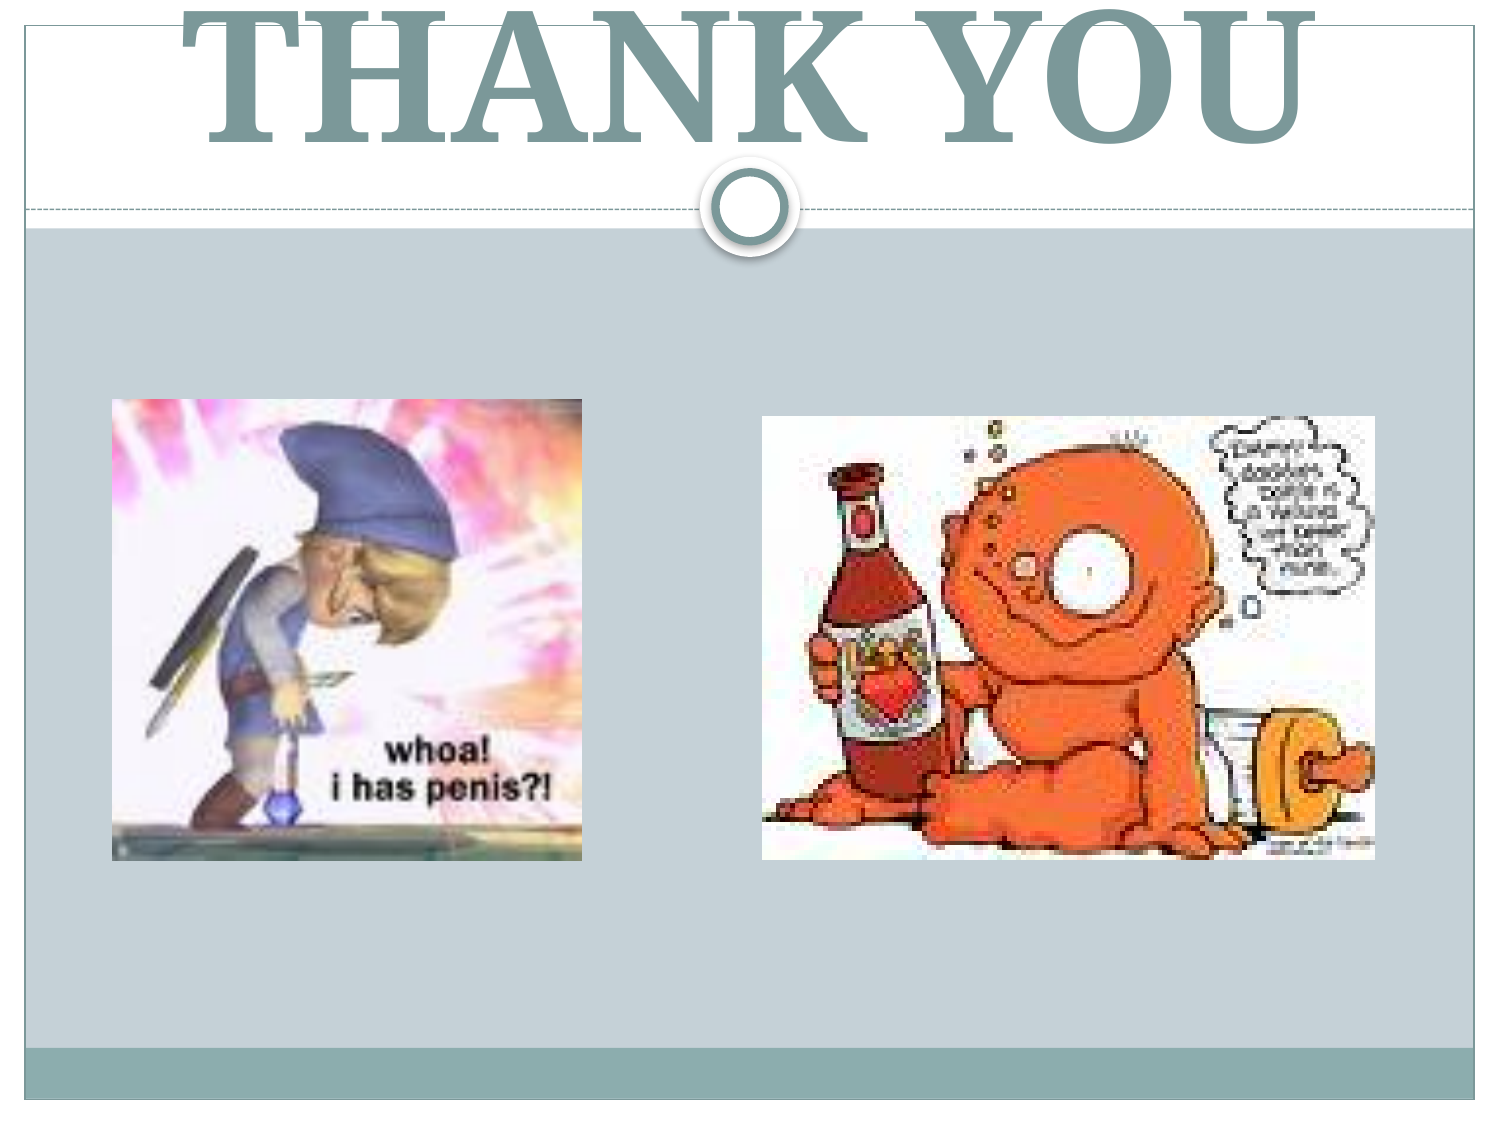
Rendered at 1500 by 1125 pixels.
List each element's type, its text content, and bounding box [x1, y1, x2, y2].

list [112, 399, 582, 862]
title THANK YOU [50, 0, 1450, 187]
picture [762, 416, 1376, 860]
